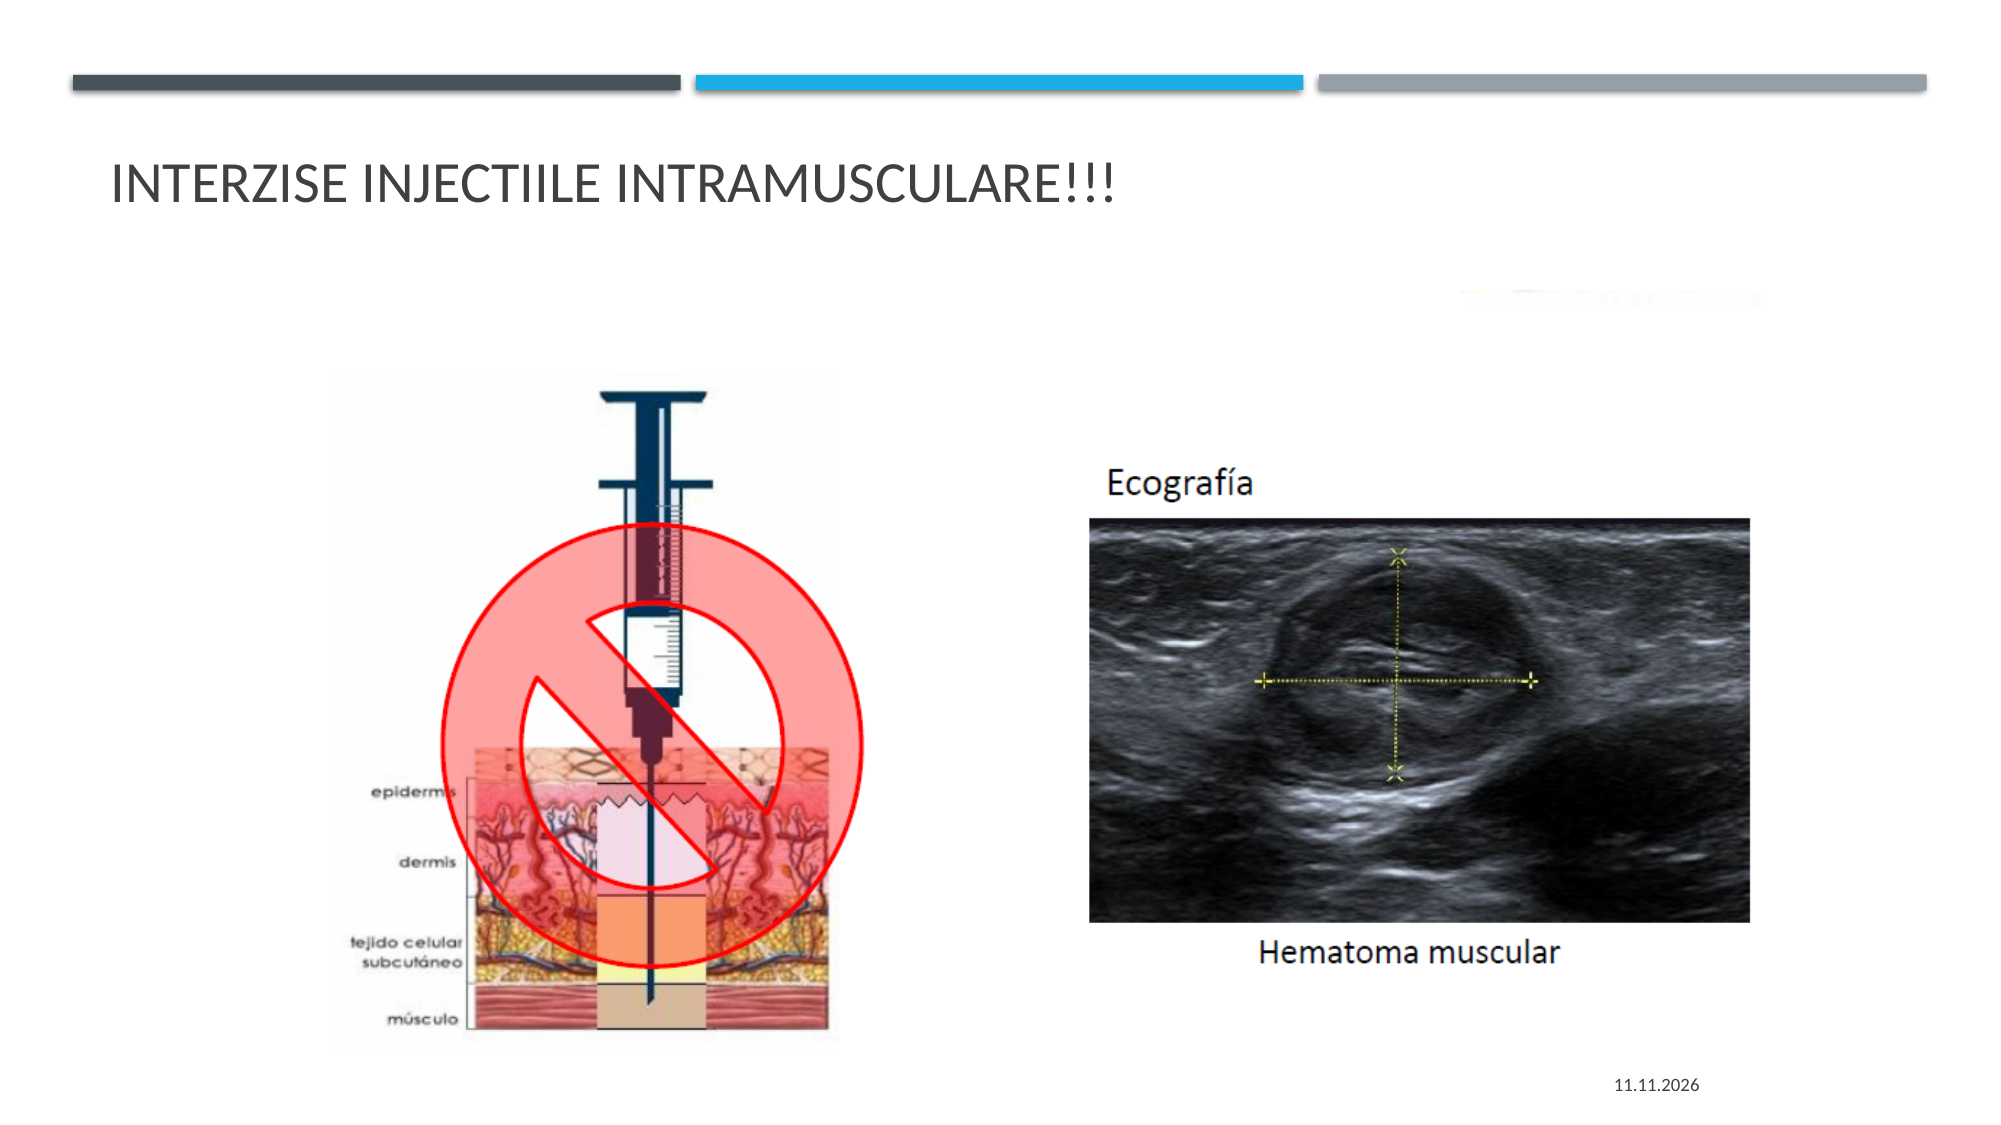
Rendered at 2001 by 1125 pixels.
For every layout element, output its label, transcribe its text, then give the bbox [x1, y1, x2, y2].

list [313, 290, 1787, 1055]
title Interzise injectiile intramusculare!!! [95, 115, 1905, 222]
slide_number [1247, 1064, 1715, 1114]
